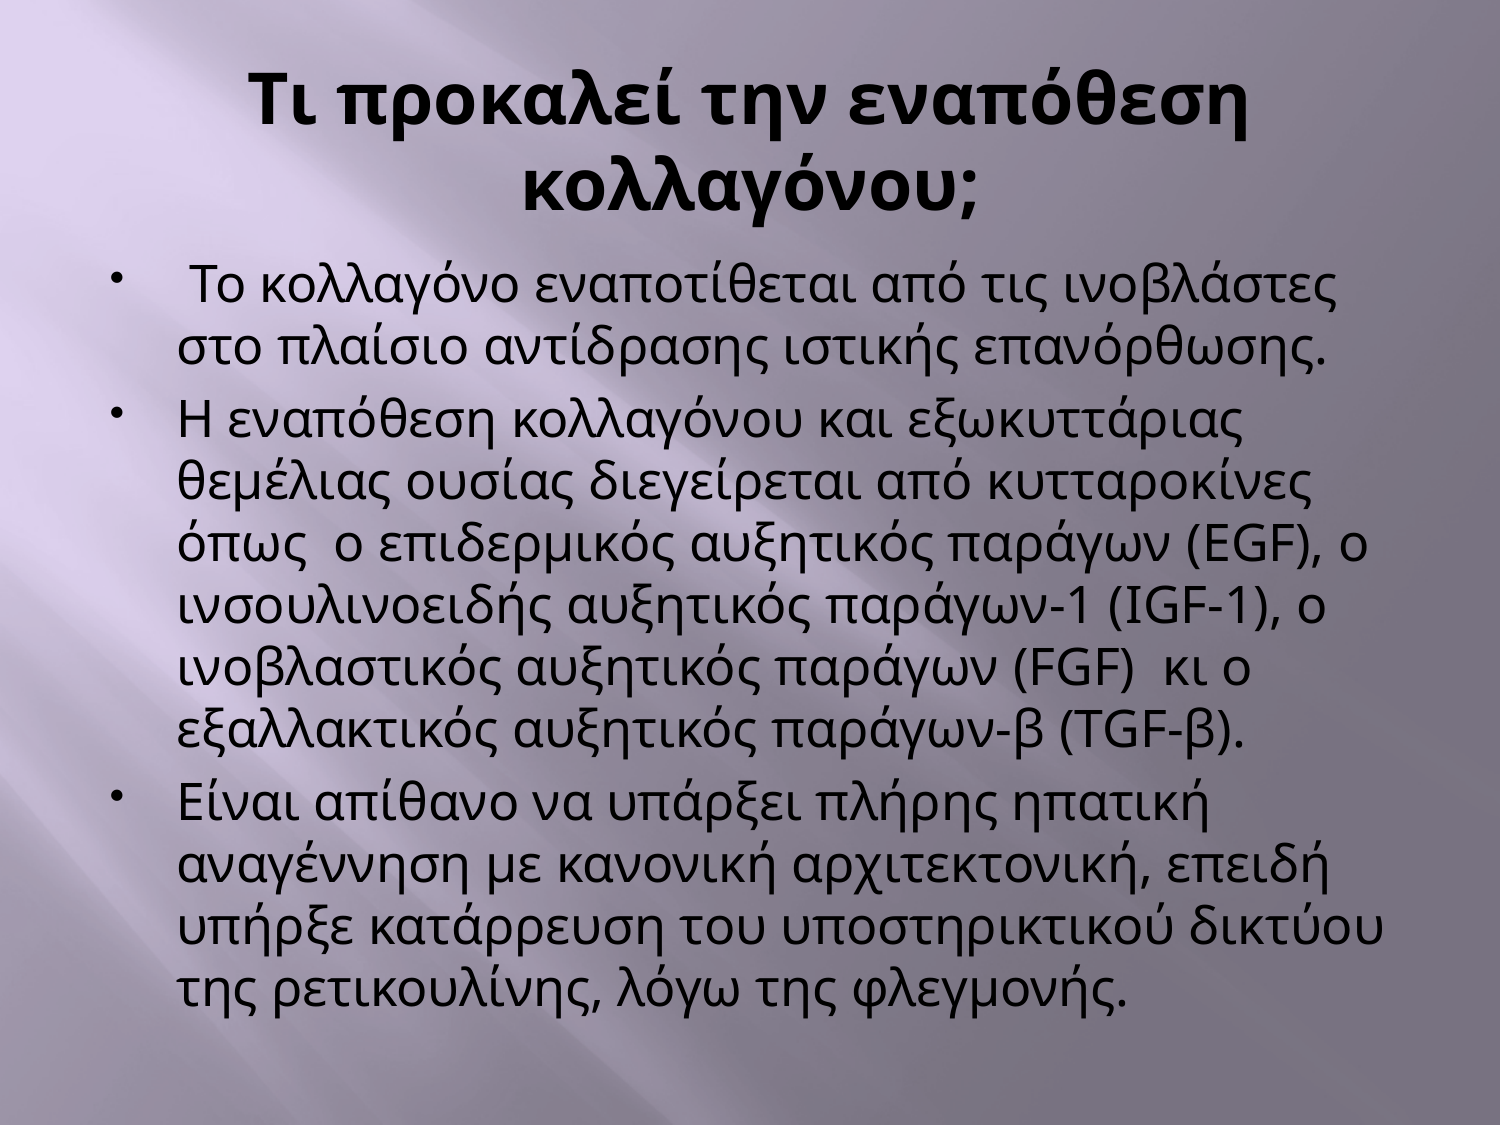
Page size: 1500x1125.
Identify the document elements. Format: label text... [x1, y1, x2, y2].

list Το κολλαγόνο εναποτίθεται από τις ινοβλάστες στο πλαίσιο αντίδρασης ιστικής επανόρθωσης. Η εναπόθεση κολλαγόνου και εξωκυττάριας θεμέλιας ουσίας διεγείρεται από κυτταροκίνες όπως ο επιδερμικός αυξητικός παράγων (EGF), ο ινσουλινοειδής αυξητικός παράγων-1 (IGF-1), ο ινοβλαστικός αυξητικός παράγων (FGF) κι ο εξαλλακτικός αυξητικός παράγων-β (TGF-β). Είναι απίθανο να υπάρξει πλήρης ηπατική αναγέννηση με κανονική αρχιτεκτονική, επειδή υπήρξε κατάρρευση του υποστηρικτικού δικτύου της ρετικουλίνης, λόγω της φλεγμονής. [75, 243, 1425, 1035]
title Tι προκαλεί την εναπόθεση κολλαγόνου; [75, 45, 1425, 233]
